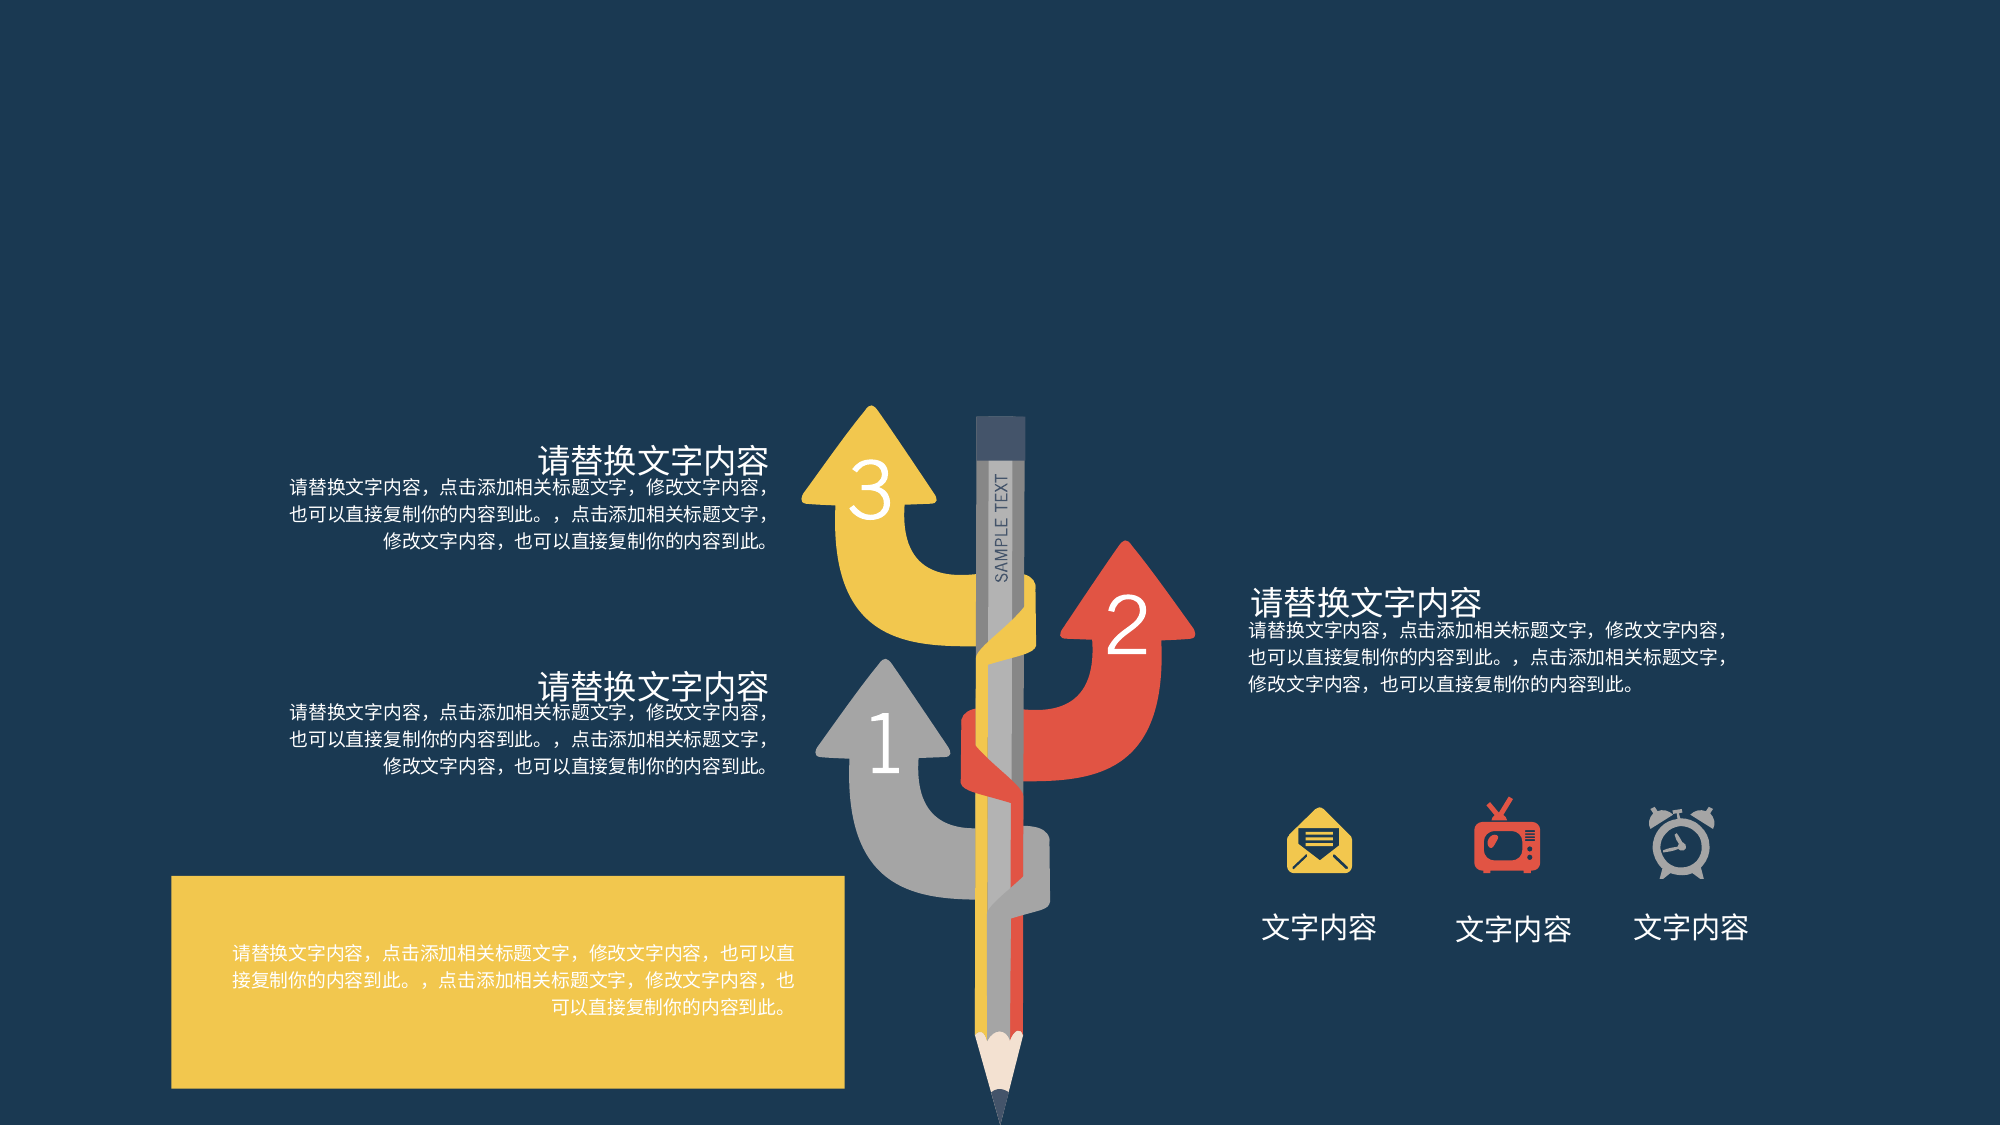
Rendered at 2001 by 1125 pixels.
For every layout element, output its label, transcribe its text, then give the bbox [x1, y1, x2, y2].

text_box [798, 402, 1199, 1125]
text_box [1474, 796, 1541, 874]
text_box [1234, 567, 1759, 704]
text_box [171, 875, 845, 1089]
text_box 文字内容 [1233, 894, 1406, 952]
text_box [267, 424, 792, 561]
text_box 文字内容 [1426, 897, 1602, 954]
text_box 文字内容 [1601, 894, 1782, 952]
text_box [1287, 807, 1353, 874]
text_box [1690, 806, 1715, 829]
text_box [1649, 806, 1710, 879]
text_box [267, 650, 792, 786]
